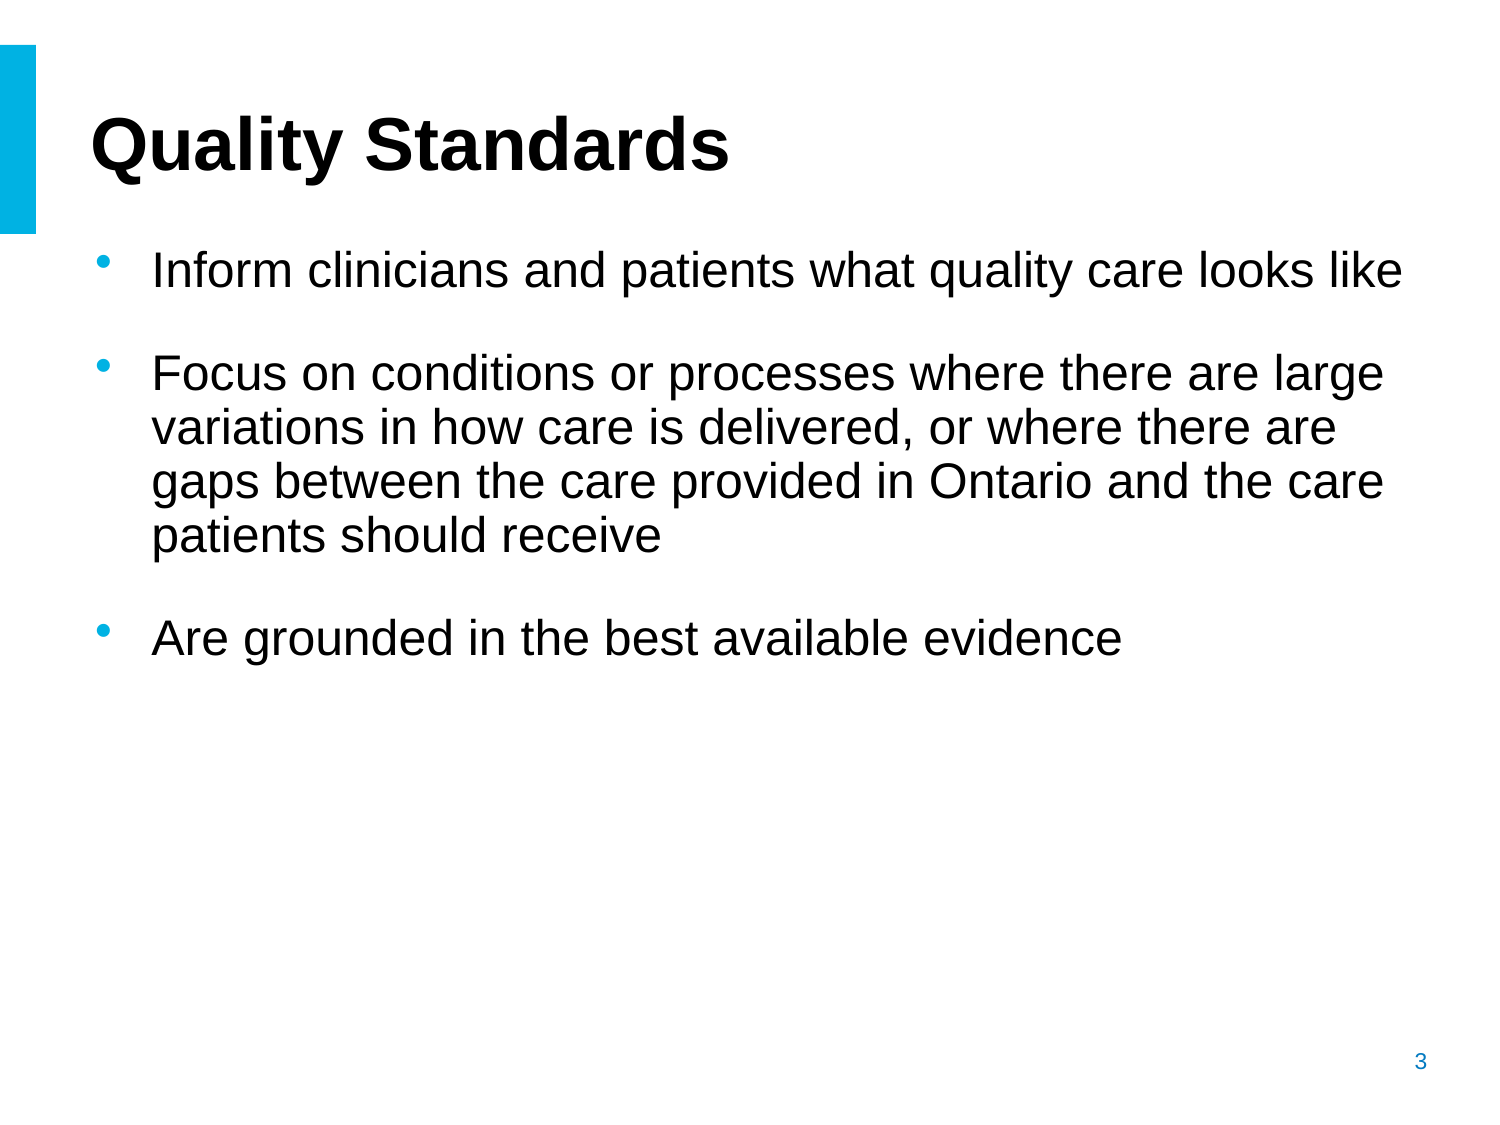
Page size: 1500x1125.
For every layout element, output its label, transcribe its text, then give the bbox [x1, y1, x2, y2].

title Quality Standards [75, 45, 1428, 237]
list Inform clinicians and patients what quality care looks like Focus on conditions or processes where there are large variations in how care is delivered, or where there are gaps between the care provided in Ontario and the care patients should receive Are grounded in the best available evidence [77, 236, 1439, 753]
